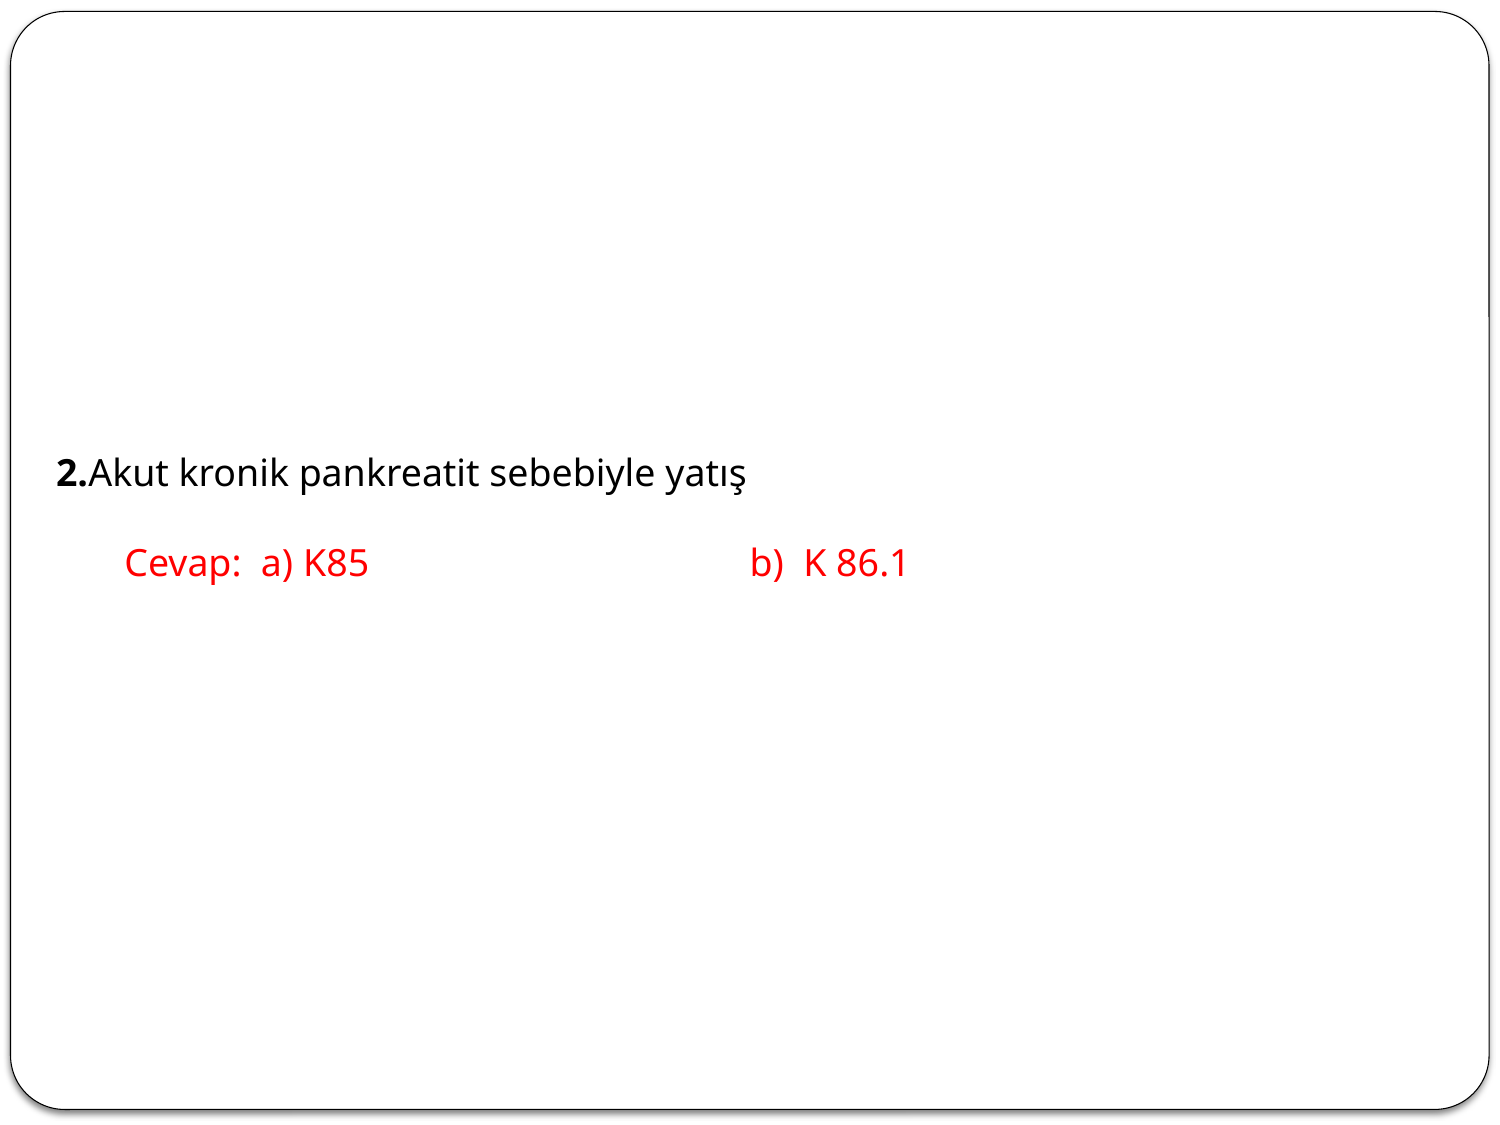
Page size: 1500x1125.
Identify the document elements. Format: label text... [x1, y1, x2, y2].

text_box 2.Akut kronik pankreatit sebebiyle yatış Cevap: a) K85 b) K 86.1 [41, 441, 1125, 636]
